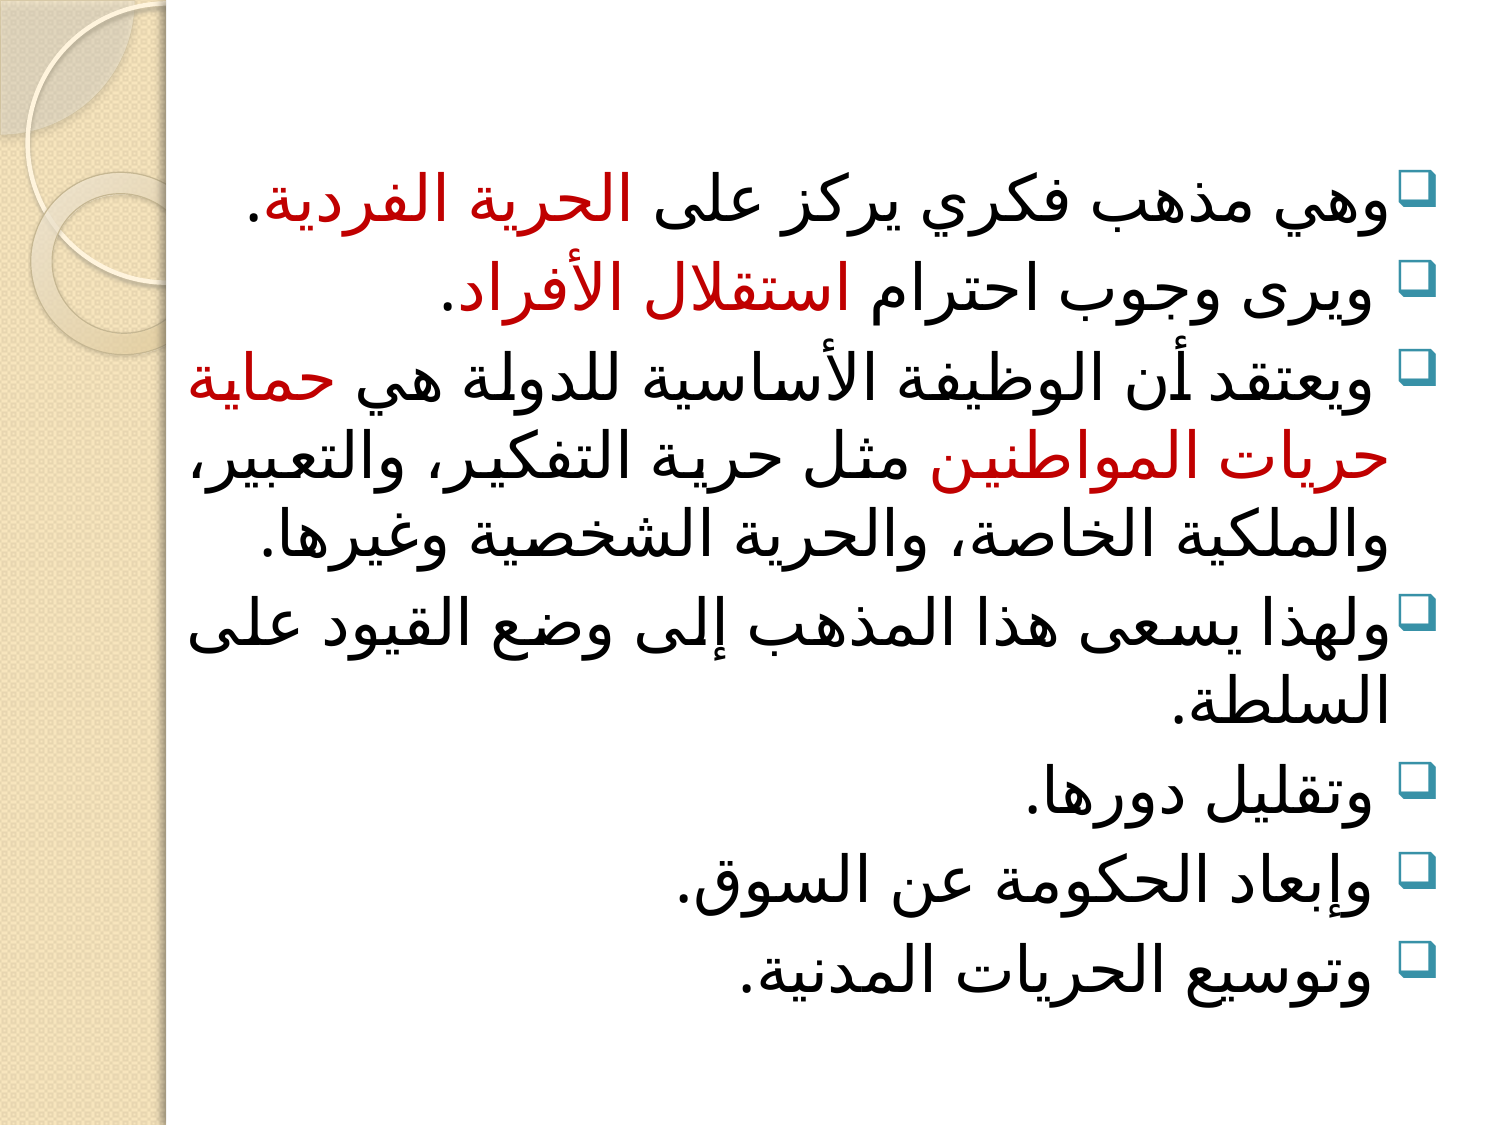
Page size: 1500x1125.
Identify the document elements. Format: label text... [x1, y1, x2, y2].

list وهي مذهب فكري يركز على الحرية الفردية. ويرى وجوب احترام استقلال الأفراد. ويعتقد أن الوظيفة الأساسية للدولة هي حماية حريات المواطنين مثل حرية التفكير، والتعبير، والملكية الخاصة، والحرية الشخصية وغيرها. ولهذا يسعى هذا المذهب إلى وضع القيود على السلطة. وتقليل دورها. وإبعاد الحكومة عن السوق. وتوسيع الحريات المدنية. [171, 149, 1466, 1094]
